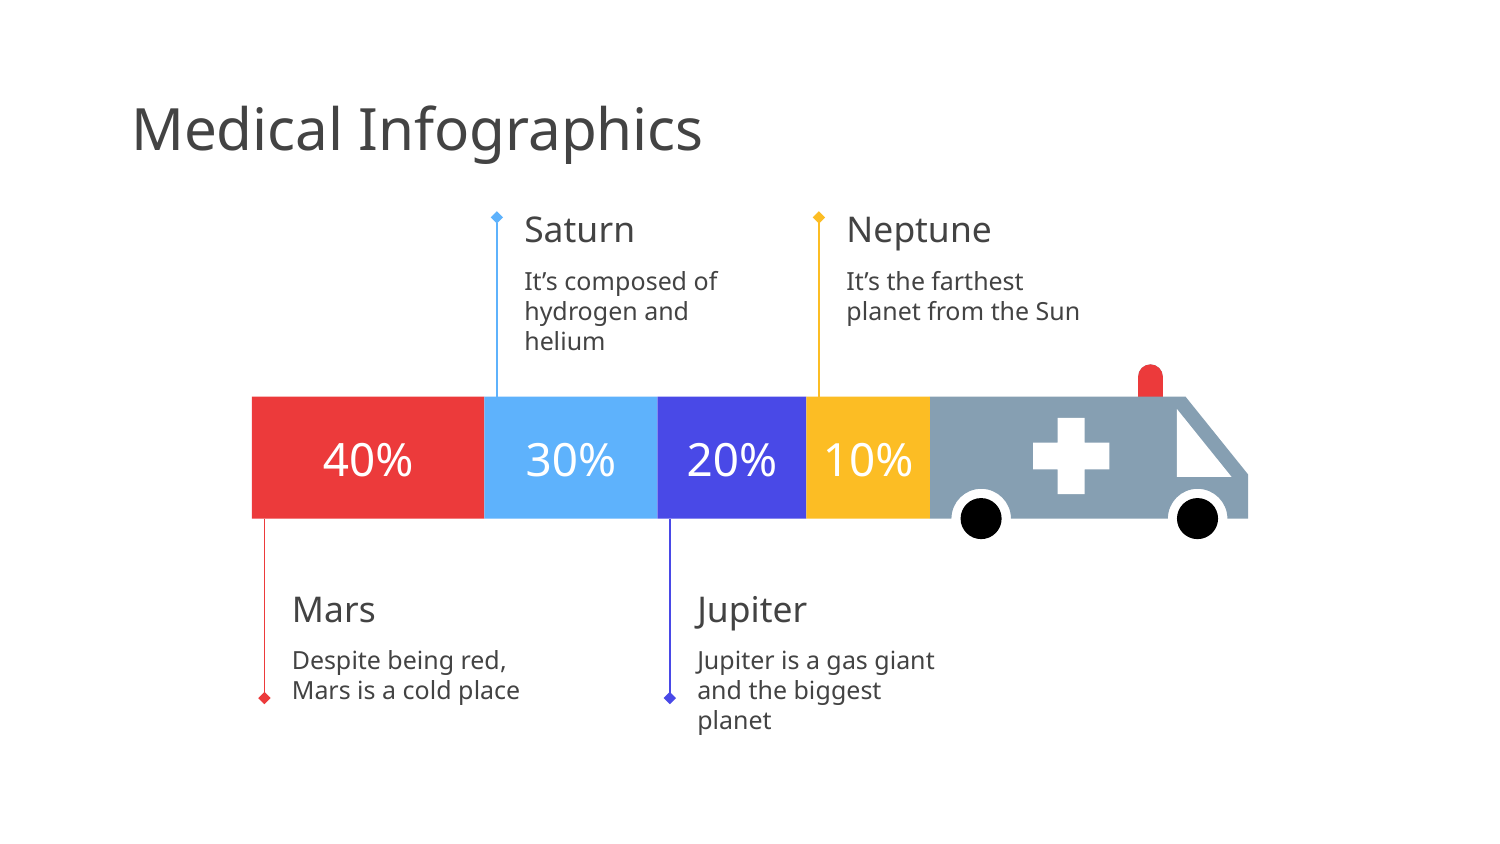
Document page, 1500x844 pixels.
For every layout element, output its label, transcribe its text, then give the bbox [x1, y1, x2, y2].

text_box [251, 396, 556, 718]
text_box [965, 364, 1249, 540]
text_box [484, 193, 788, 519]
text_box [657, 396, 961, 718]
title Medical Infographics [116, 88, 1384, 167]
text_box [806, 193, 1110, 519]
